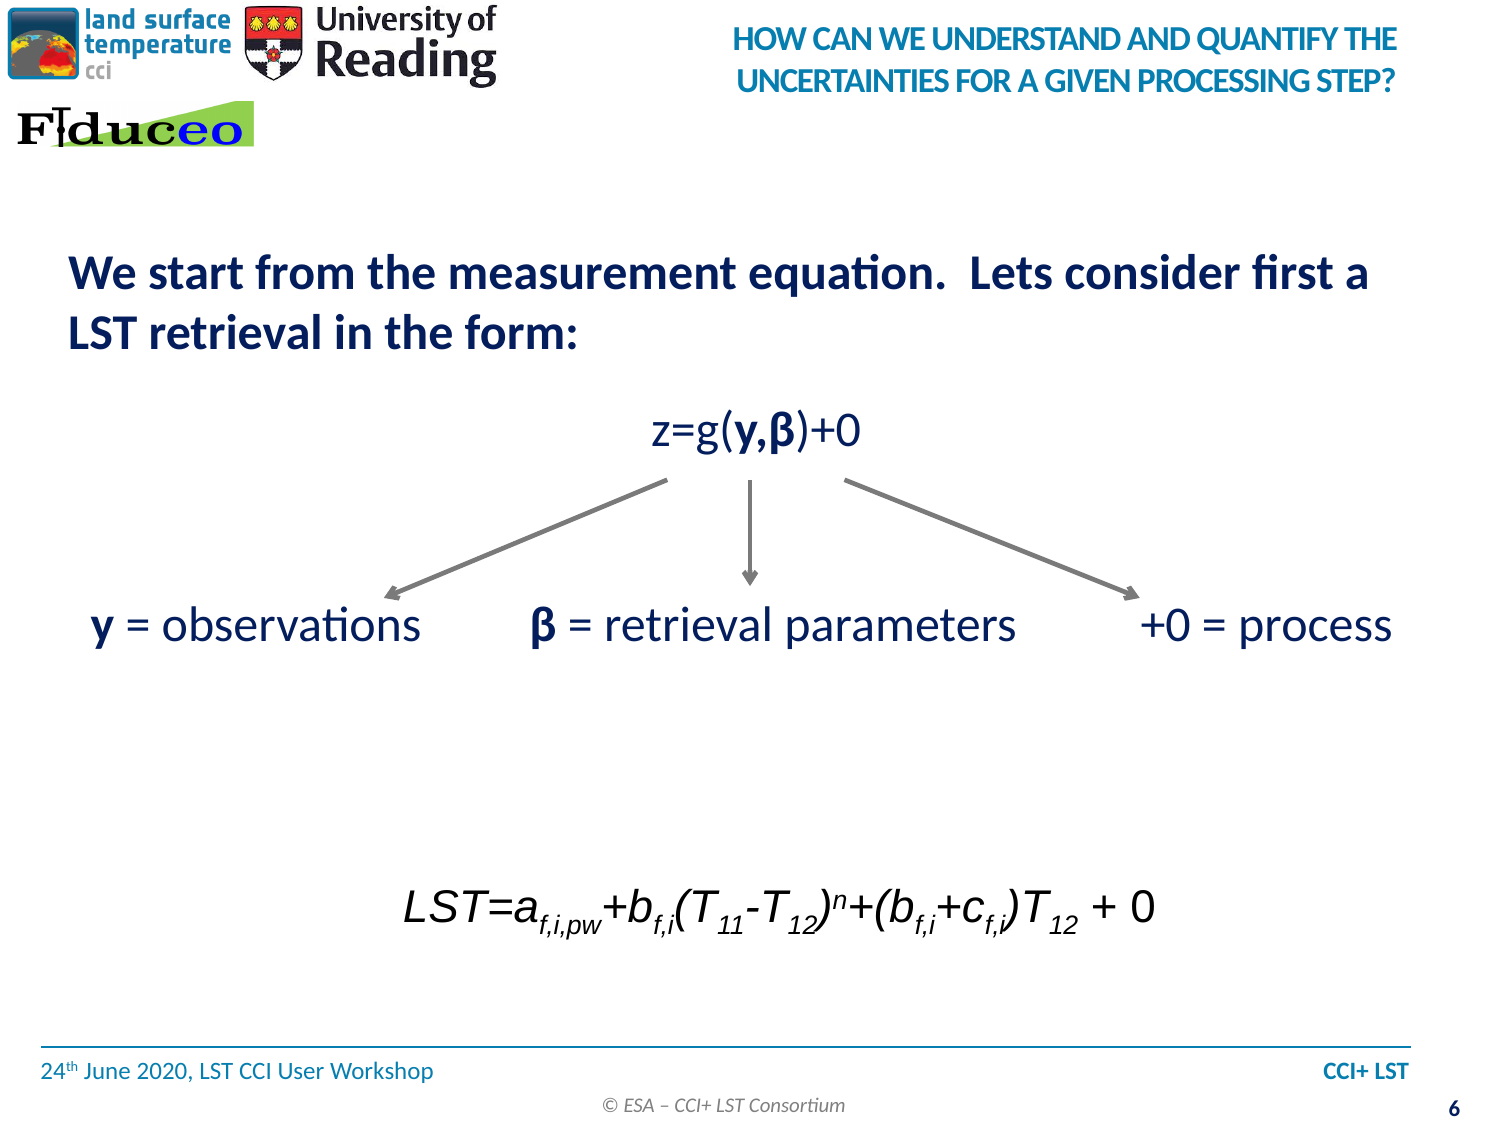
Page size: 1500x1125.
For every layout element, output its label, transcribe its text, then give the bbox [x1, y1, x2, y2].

picture [70, 1061, 76, 1071]
picture [0, 0, 237, 88]
text_box LST=af,i,pw+bf,i(T11-T12)n+(bf,i+cf,i)T12 + 0 [312, 869, 1247, 947]
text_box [383, 479, 668, 599]
text_box We start from the measurement equation. Lets consider first a LST retrieval in the form: z=g(y,β)+0 y = observations β = retrieval parameters +0 = process [53, 231, 1459, 669]
title How can we understand and quantify the uncertainties for a given processing step? [525, 7, 1412, 108]
picture [242, 0, 502, 91]
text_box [843, 479, 1141, 599]
picture [17, 101, 255, 147]
